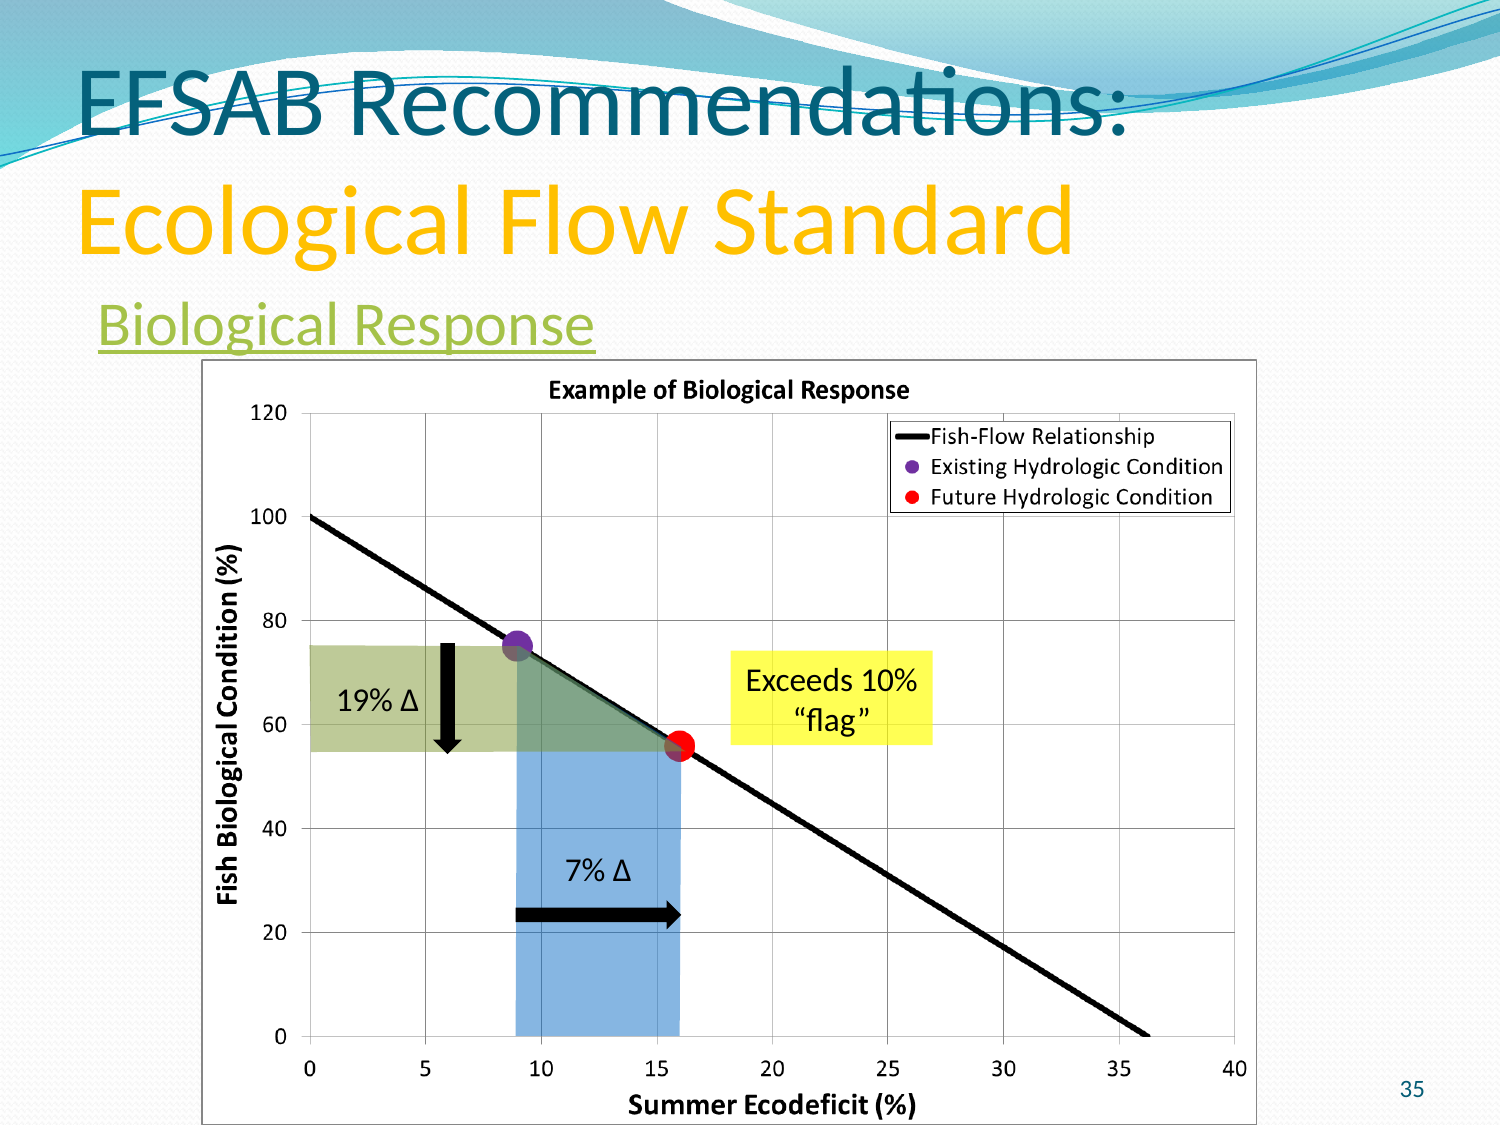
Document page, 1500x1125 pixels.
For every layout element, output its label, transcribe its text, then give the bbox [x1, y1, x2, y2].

list Biological Response [82, 284, 1433, 1067]
title EFSAB Recommendations: Ecological Flow Standard [75, 115, 1425, 275]
picture [201, 359, 1257, 1125]
slide_number 35 [1299, 1042, 1425, 1103]
